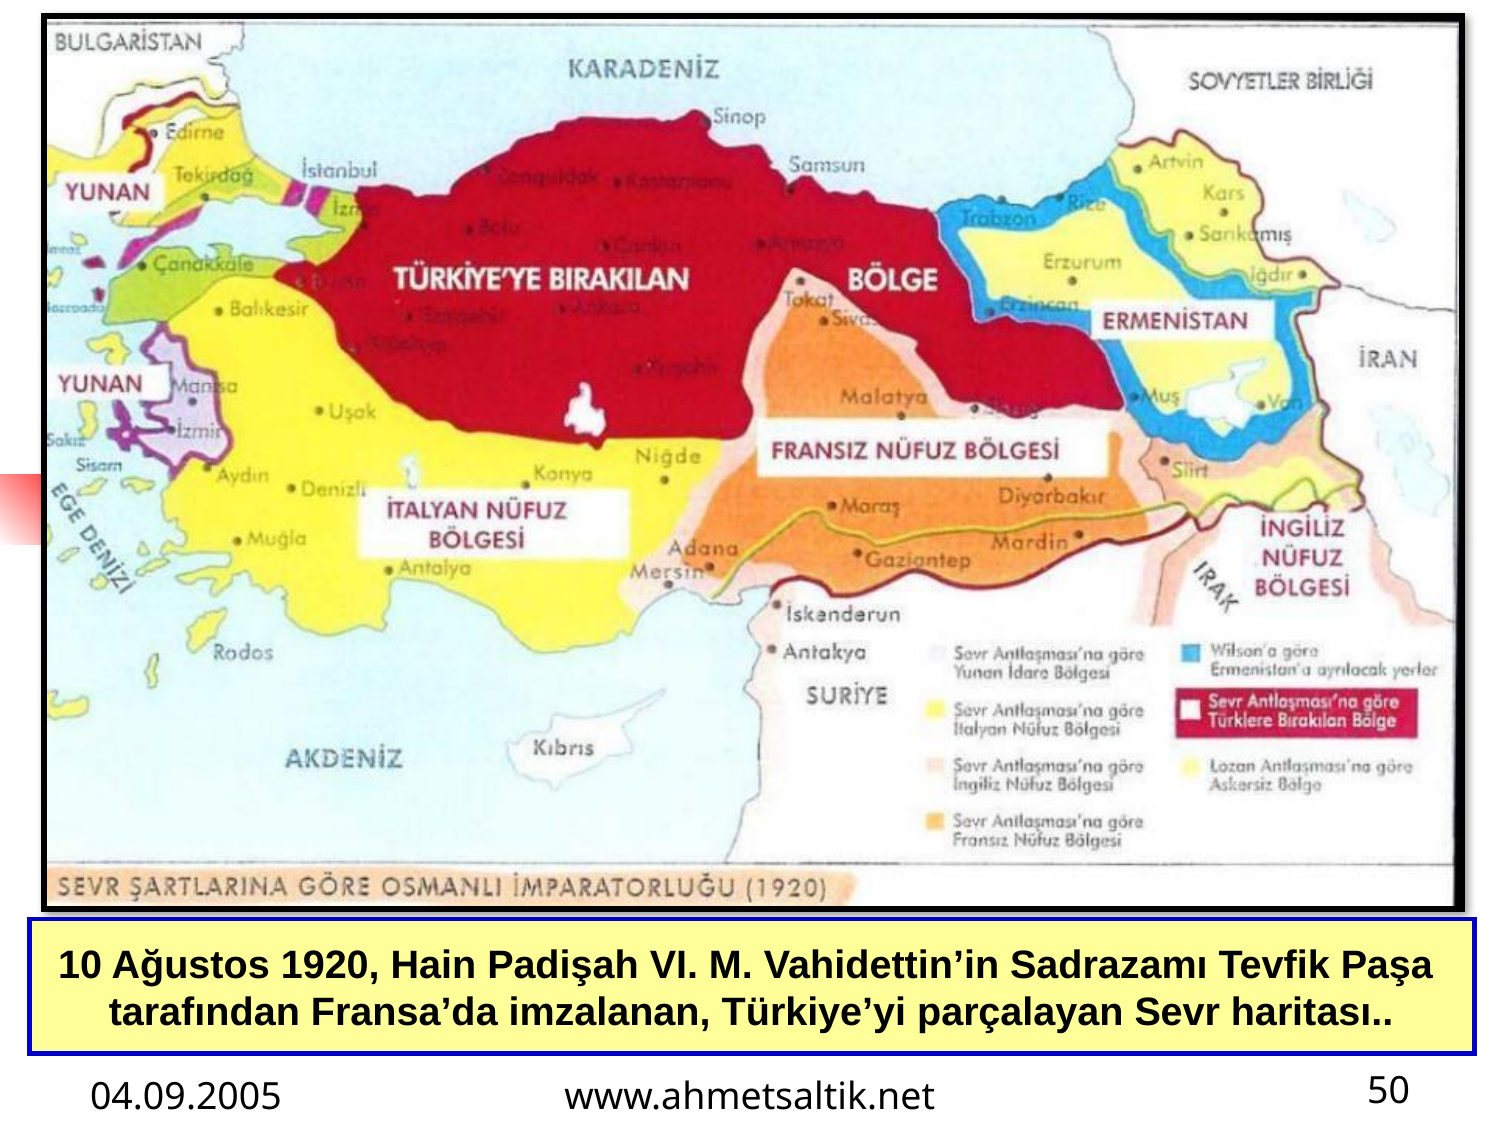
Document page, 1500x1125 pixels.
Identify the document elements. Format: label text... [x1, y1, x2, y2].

picture [46, 18, 1459, 907]
slide_number 50 [1074, 1046, 1426, 1125]
footer www.ahmetsaltik.net [512, 1046, 988, 1125]
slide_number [74, 1046, 426, 1125]
text_box 10 Ağustos 1920, Hain Padişah VI. M. Vahidettin’in Sadrazamı Tevfik Paşa tarafından Fransa’da imzalanan, Türkiye’yi parçalayan Sevr haritası.. [29, 918, 1475, 1054]
